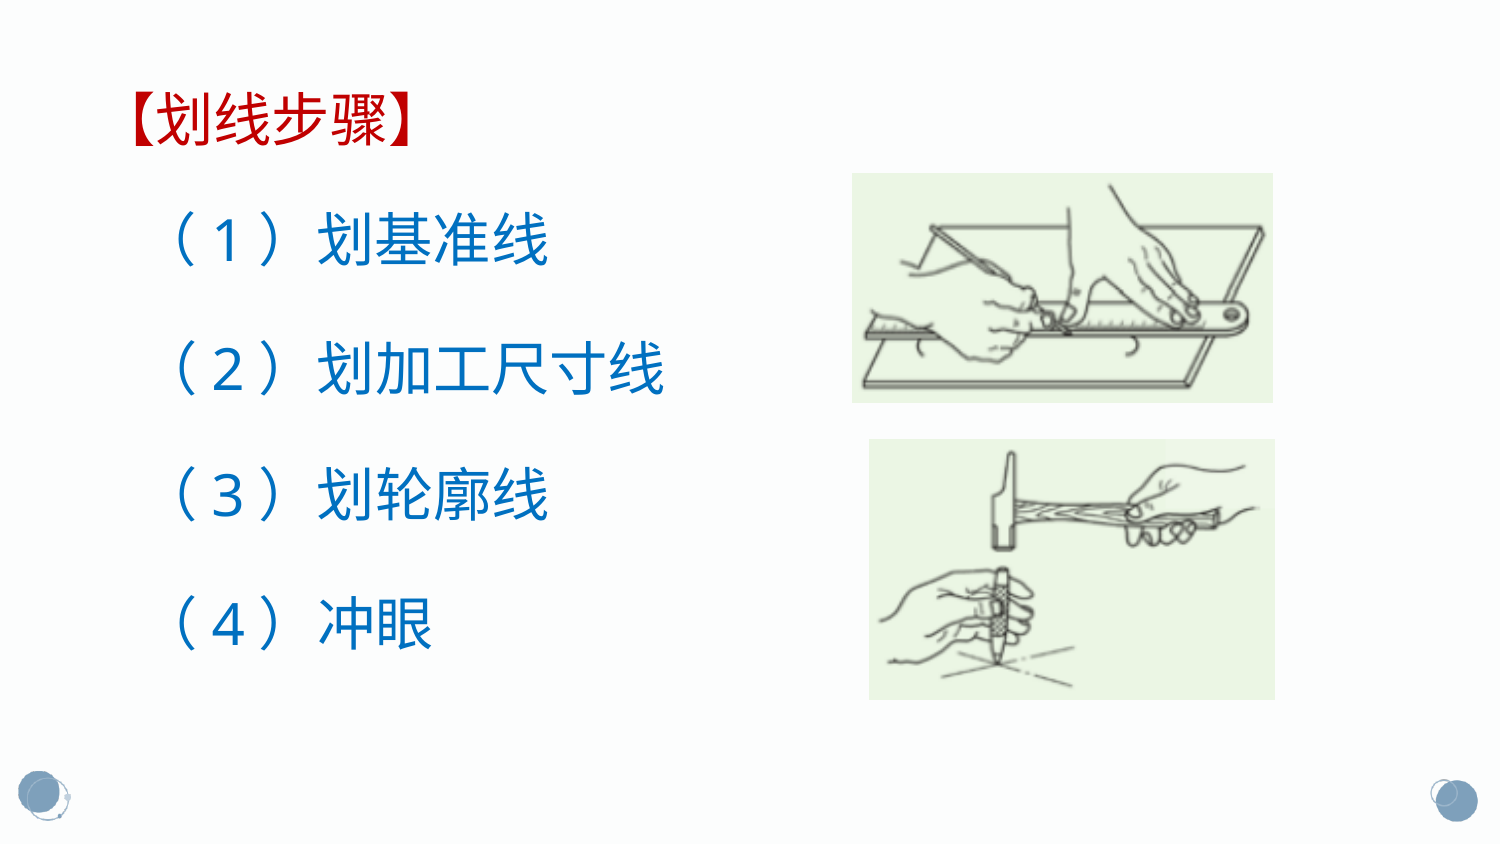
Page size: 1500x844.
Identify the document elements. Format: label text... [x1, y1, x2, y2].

text_box （3）划轮廓线 [124, 450, 772, 535]
text_box （2）划加工尺寸线 [124, 324, 772, 410]
text_box （4）冲眼 [124, 579, 772, 665]
text_box （1）划基准线 [124, 195, 771, 281]
text_box 【划线步骤】 [82, 75, 517, 161]
picture [1409, 764, 1499, 837]
picture [869, 439, 1275, 700]
picture [852, 173, 1273, 403]
picture [0, 758, 89, 832]
